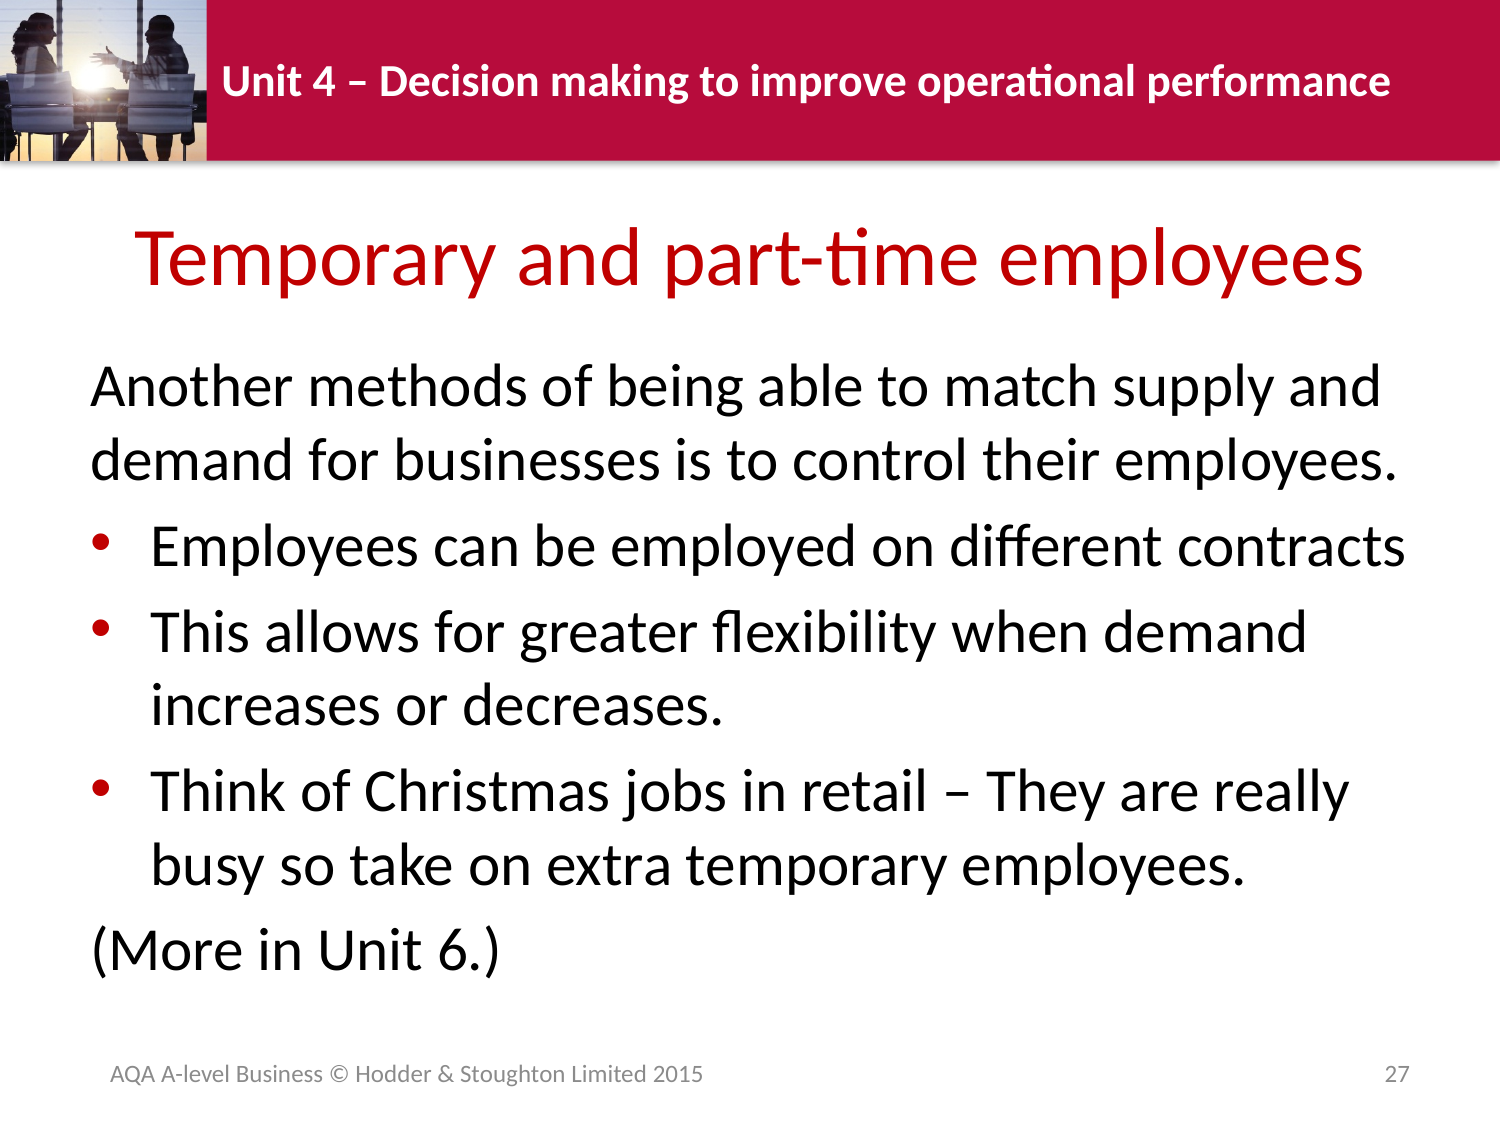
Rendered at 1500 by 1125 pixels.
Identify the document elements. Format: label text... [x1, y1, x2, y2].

slide_number 27 [1074, 1042, 1425, 1103]
footer AQA A-level Business © Hodder & Stoughton Limited 2015 [76, 1042, 739, 1103]
list Another methods of being able to match supply and demand for businesses is to control their employees. Employees can be employed on different contracts This allows for greater flexibility when demand increases or decreases. Think of Christmas jobs in retail – They are really busy so take on extra temporary employees. (More in Unit 6.) [75, 338, 1425, 1005]
picture [0, 0, 207, 161]
title Temporary and part-time employees [76, 172, 1424, 332]
